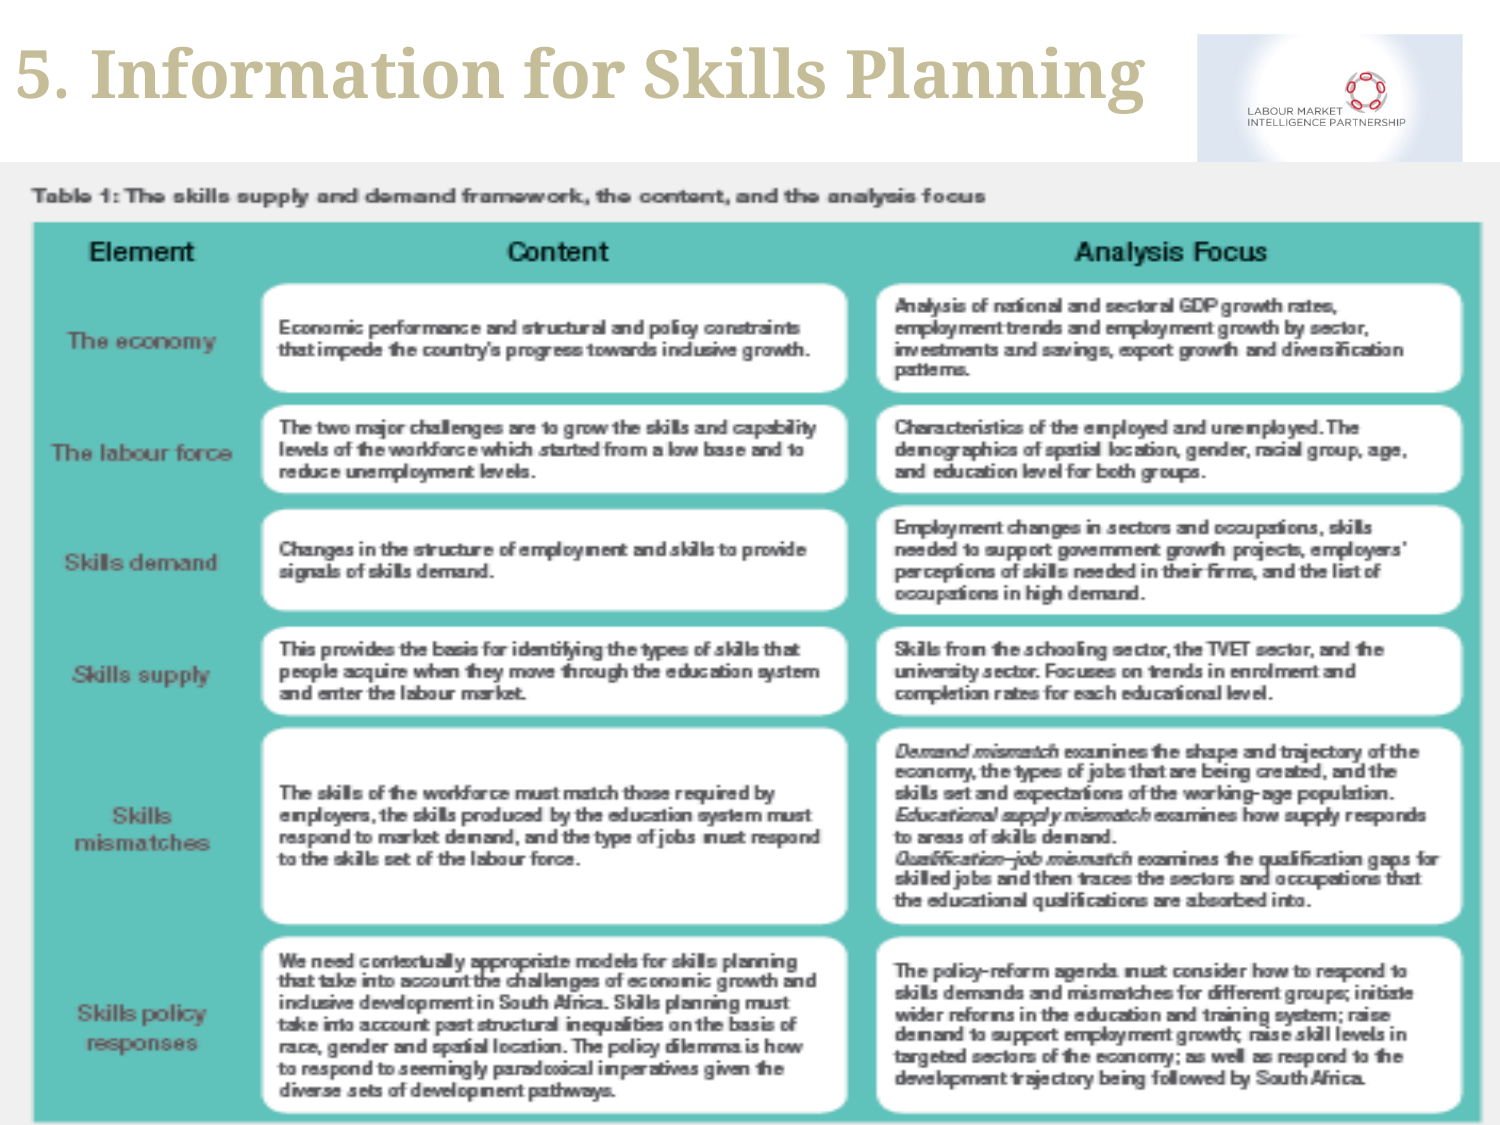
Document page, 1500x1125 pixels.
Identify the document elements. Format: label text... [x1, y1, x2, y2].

title 5. Information for Skills Planning [0, 0, 1438, 138]
picture [0, 24, 1500, 1125]
